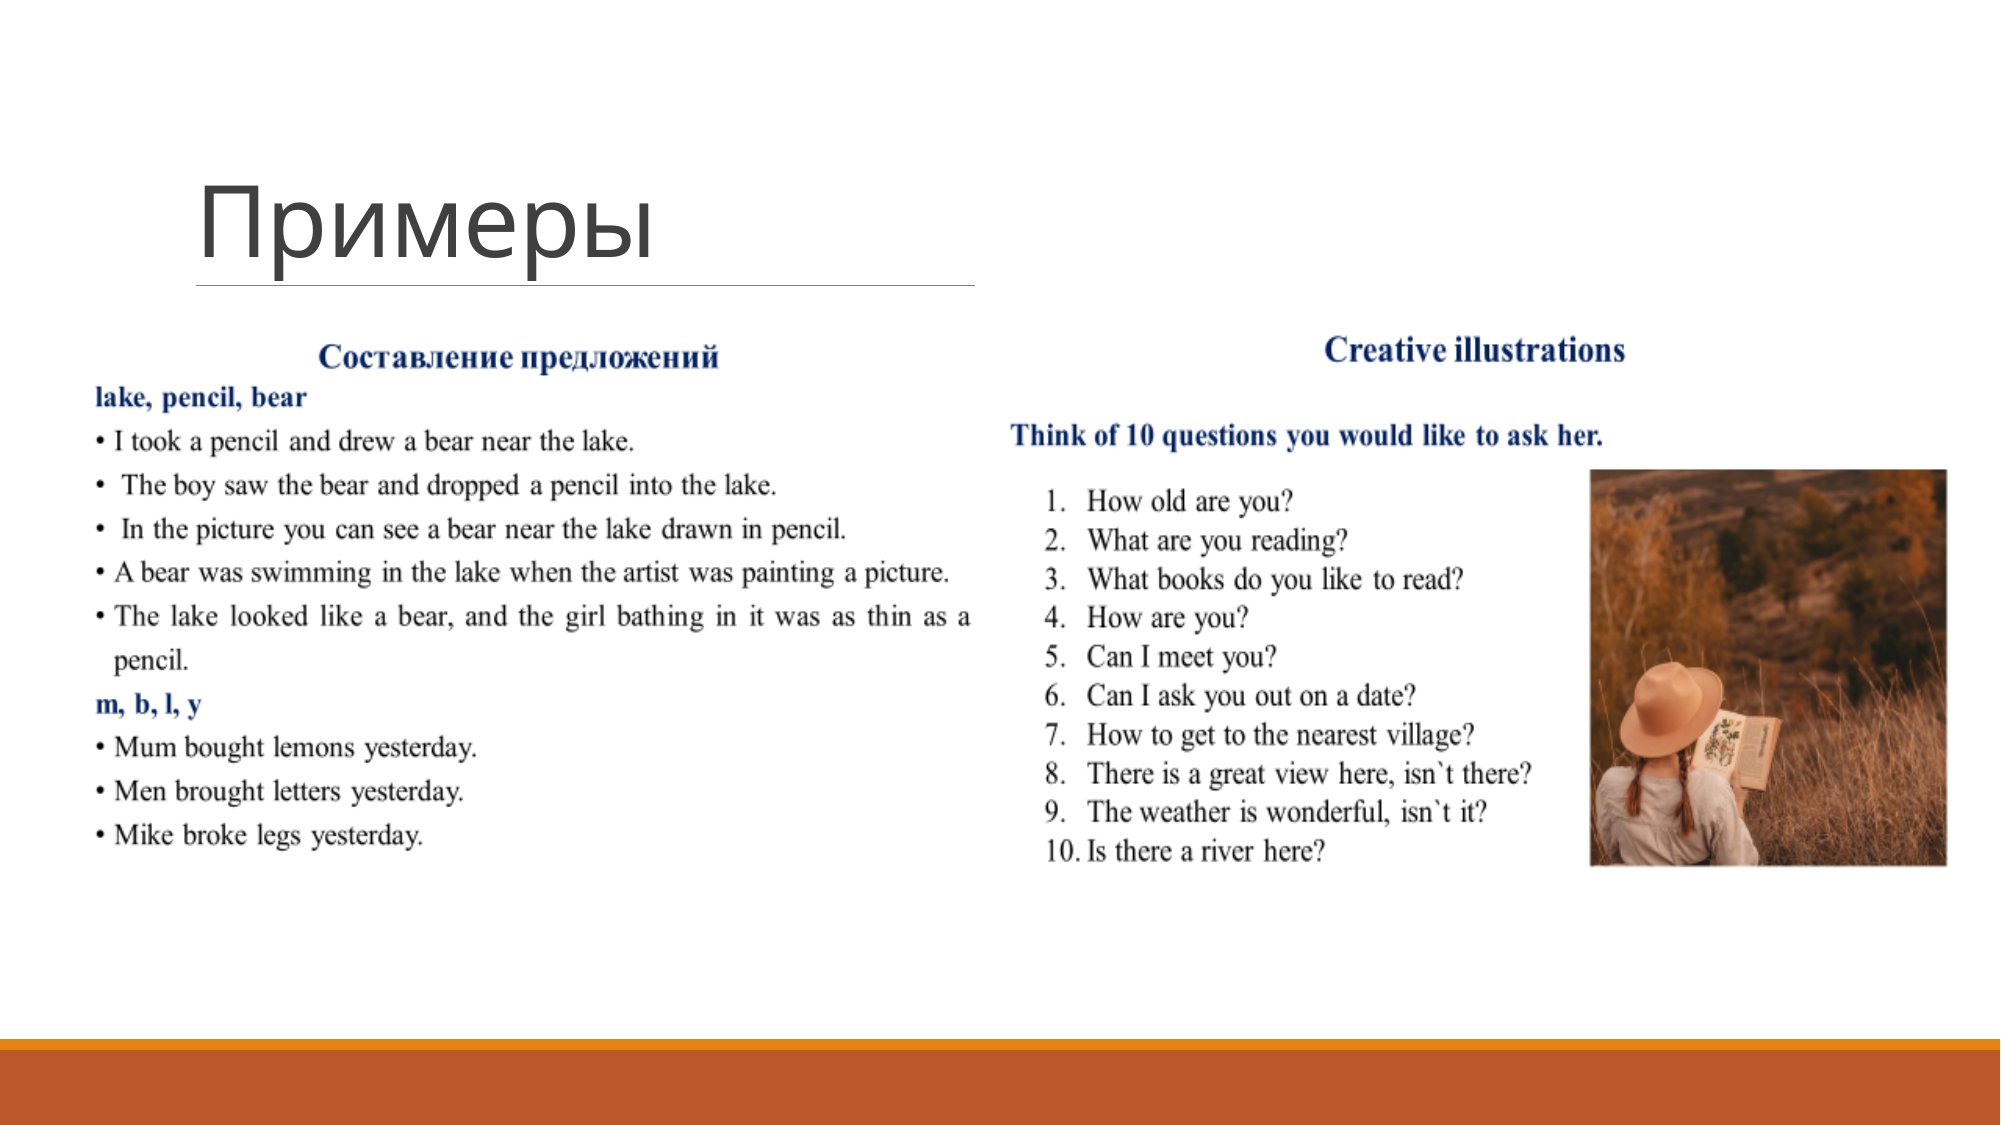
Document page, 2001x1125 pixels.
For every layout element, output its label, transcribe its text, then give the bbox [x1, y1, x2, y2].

picture [974, 284, 1977, 910]
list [18, 303, 972, 891]
title Примеры [180, 47, 1830, 285]
